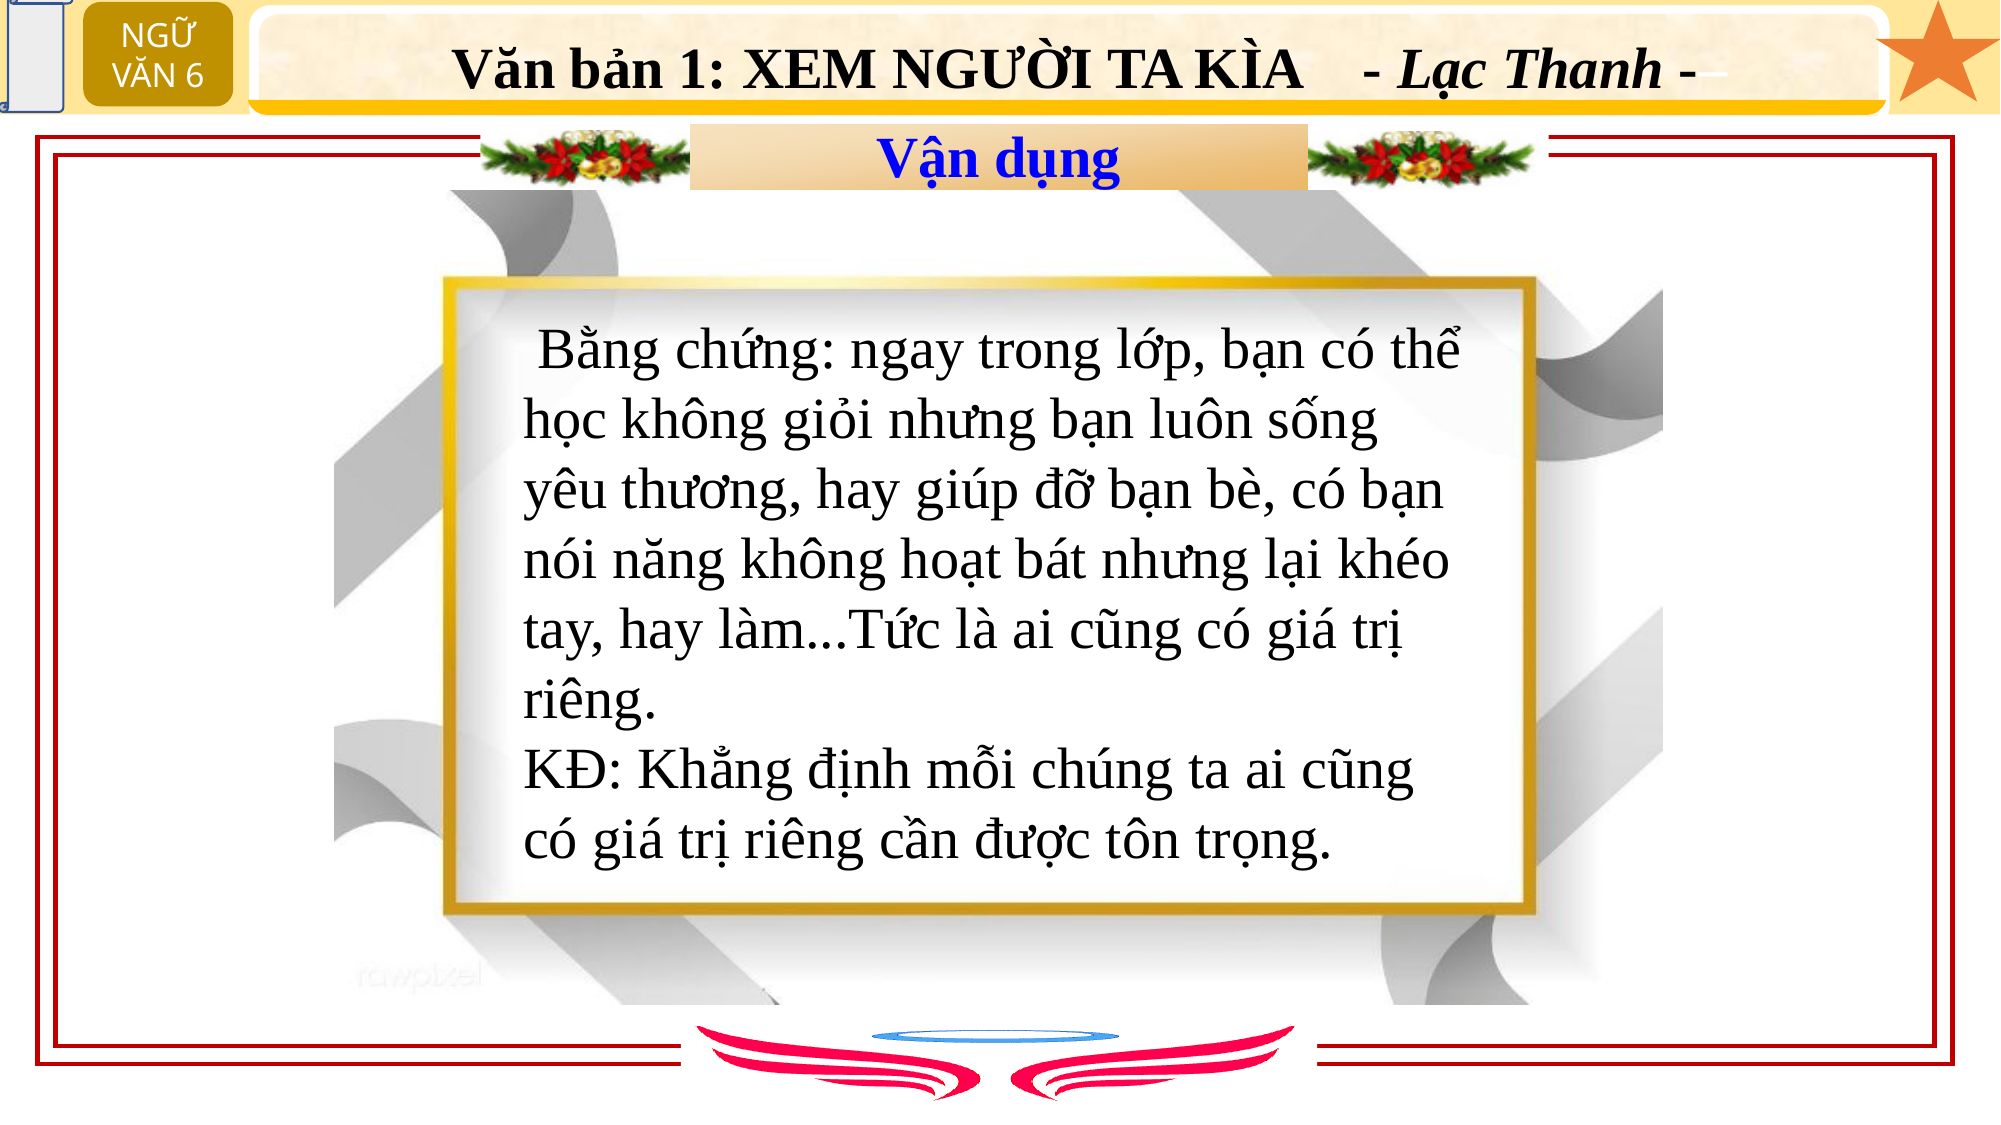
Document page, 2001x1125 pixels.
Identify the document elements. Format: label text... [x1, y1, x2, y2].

text_box [1887, 42, 2000, 116]
text_box Văn bản 1: XEM NGƯỜI TA KÌA - Lạc Thanh -– [1137, 112, 1880, 118]
text_box Văn bản 1: XEM NGƯỜI TA KÌA - Lạc Thanh -– [257, 12, 1880, 98]
picture [680, 1026, 1318, 1102]
text_box Vận dụng [861, 112, 1137, 124]
picture [334, 124, 1663, 1005]
text_box [36, 136, 680, 1065]
text_box NGỮ VĂN 6 [82, 0, 235, 108]
text_box [1318, 136, 1953, 1065]
text_box [1871, 0, 2000, 105]
text_box [0, 0, 1936, 116]
text_box [246, 98, 1888, 116]
text_box [1940, 0, 2000, 37]
text_box [0, 0, 74, 114]
